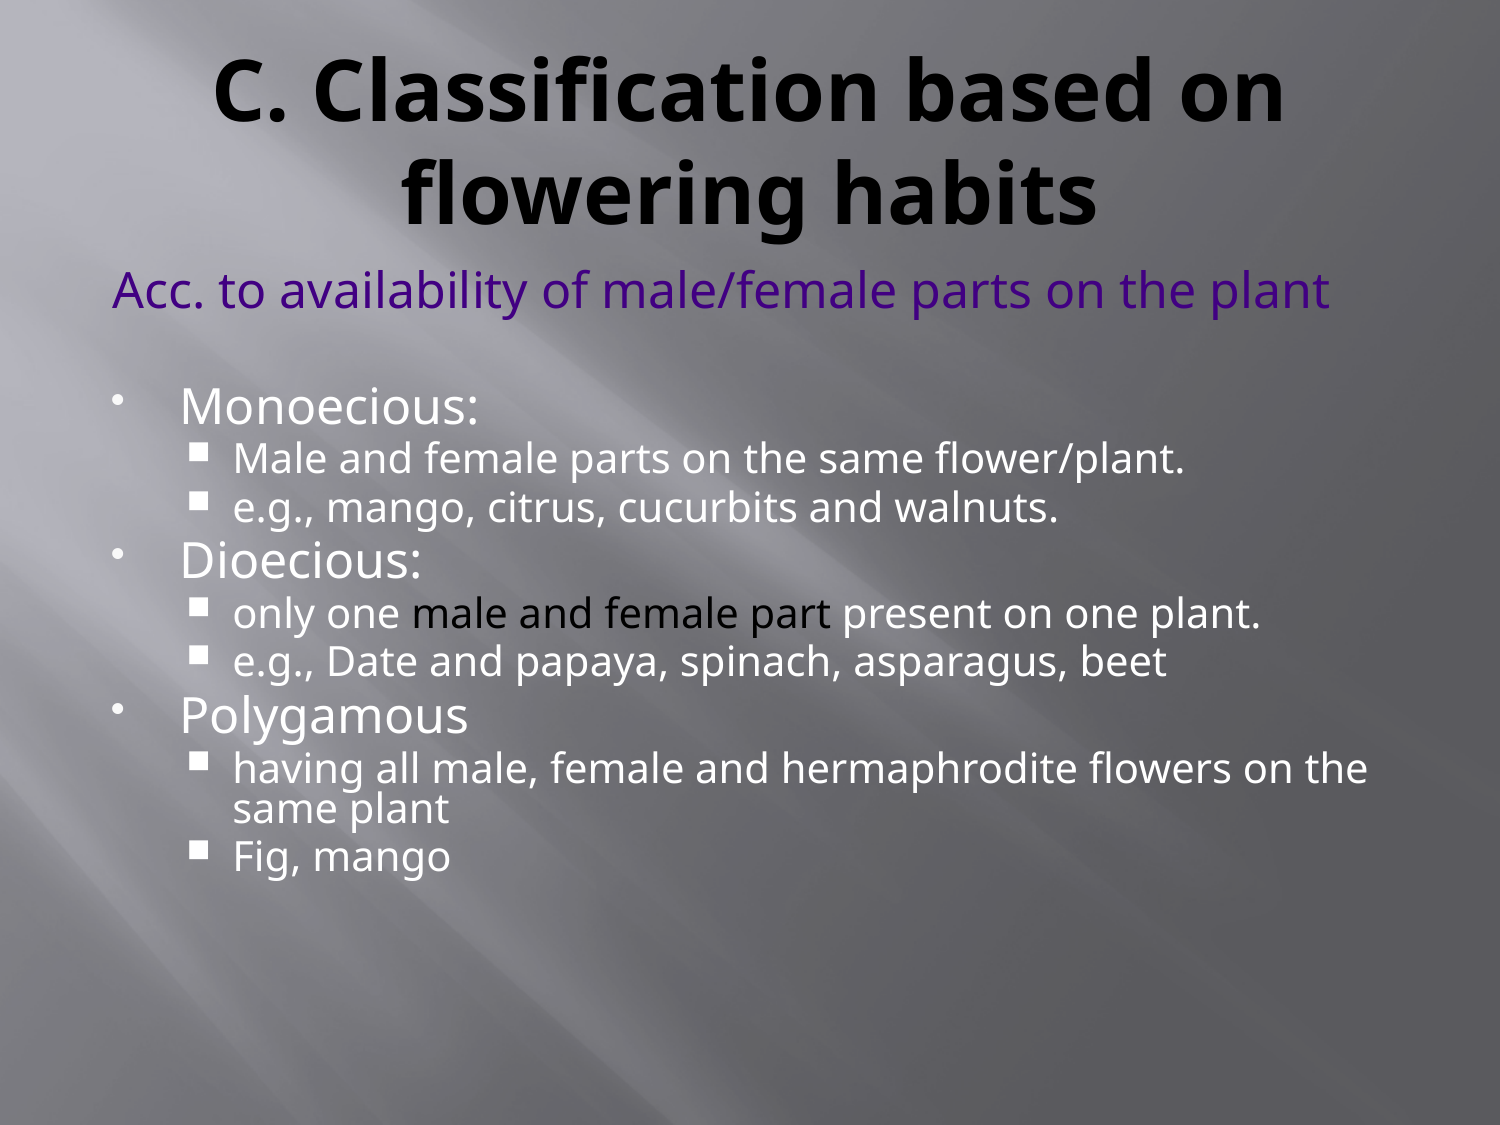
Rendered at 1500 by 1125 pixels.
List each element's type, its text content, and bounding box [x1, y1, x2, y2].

list Acc. to availability of male/female parts on the plant Monoecious: Male and female parts on the same flower/plant. e.g., mango, citrus, cucurbits and walnuts. Dioecious: only one male and female part present on one plant. e.g., Date and papaya, spinach, asparagus, beet Polygamous having all male, female and hermaphrodite flowers on the same plant Fig, mango [75, 262, 1425, 1035]
title C. Classification based on flowering habits [75, 45, 1425, 233]
